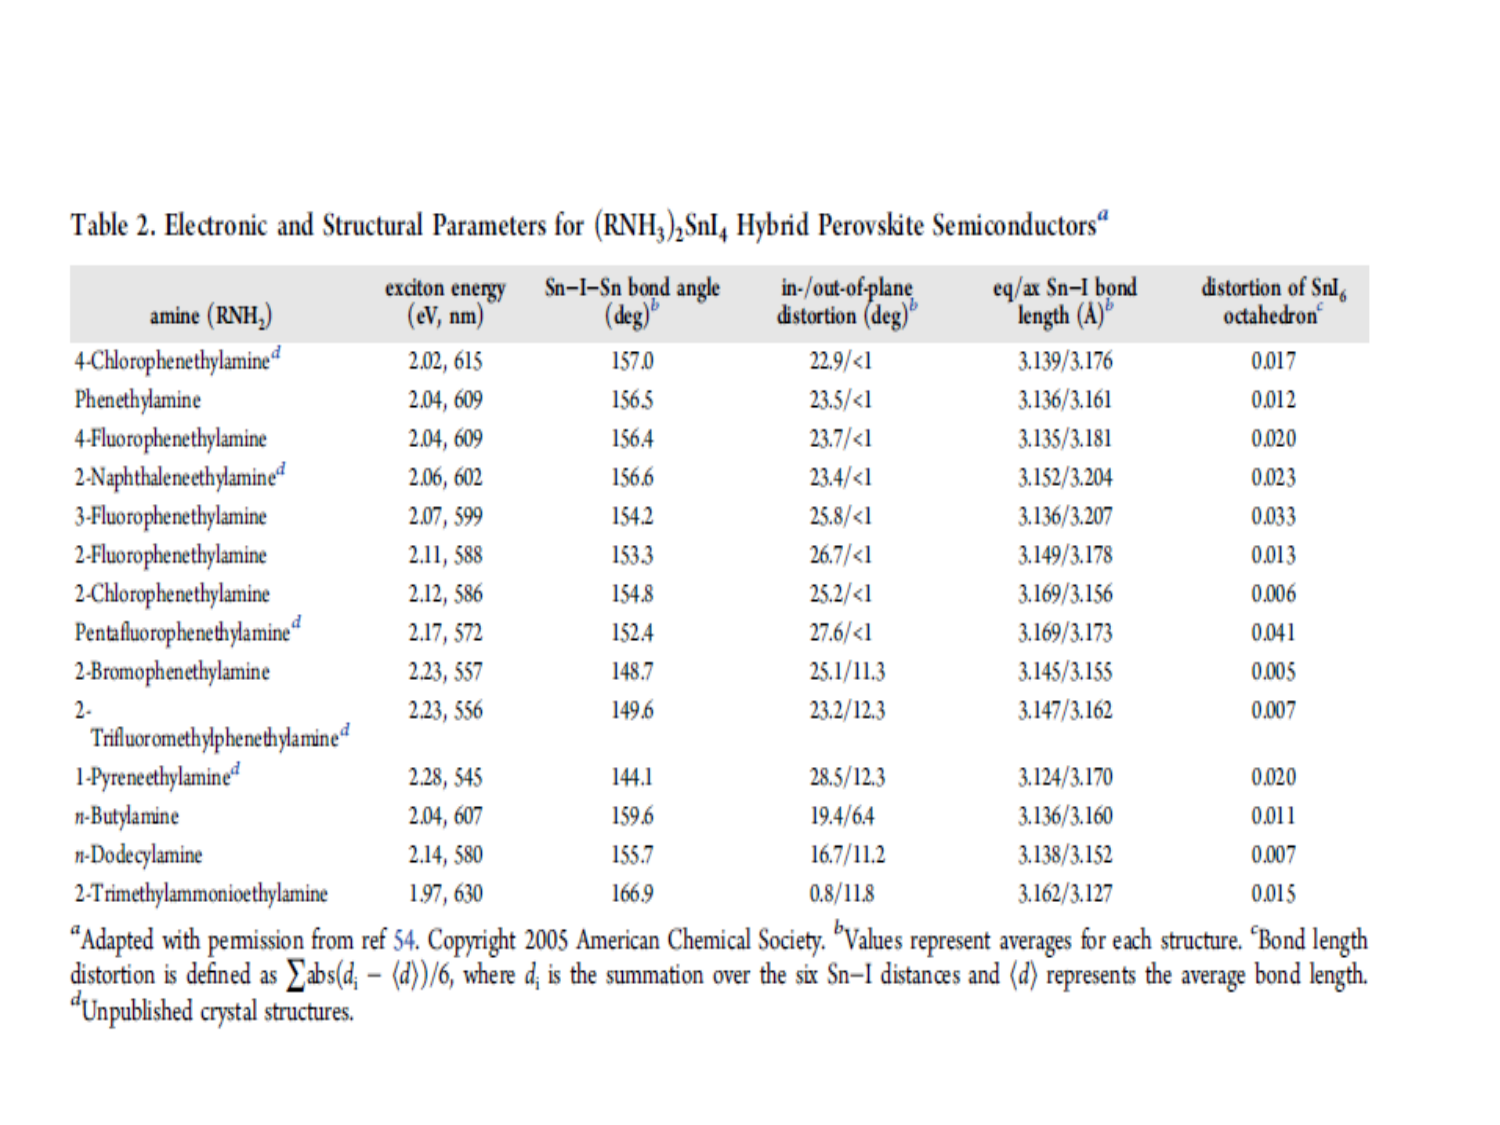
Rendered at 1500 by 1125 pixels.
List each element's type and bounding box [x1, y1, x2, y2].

picture [49, 199, 1413, 1038]
